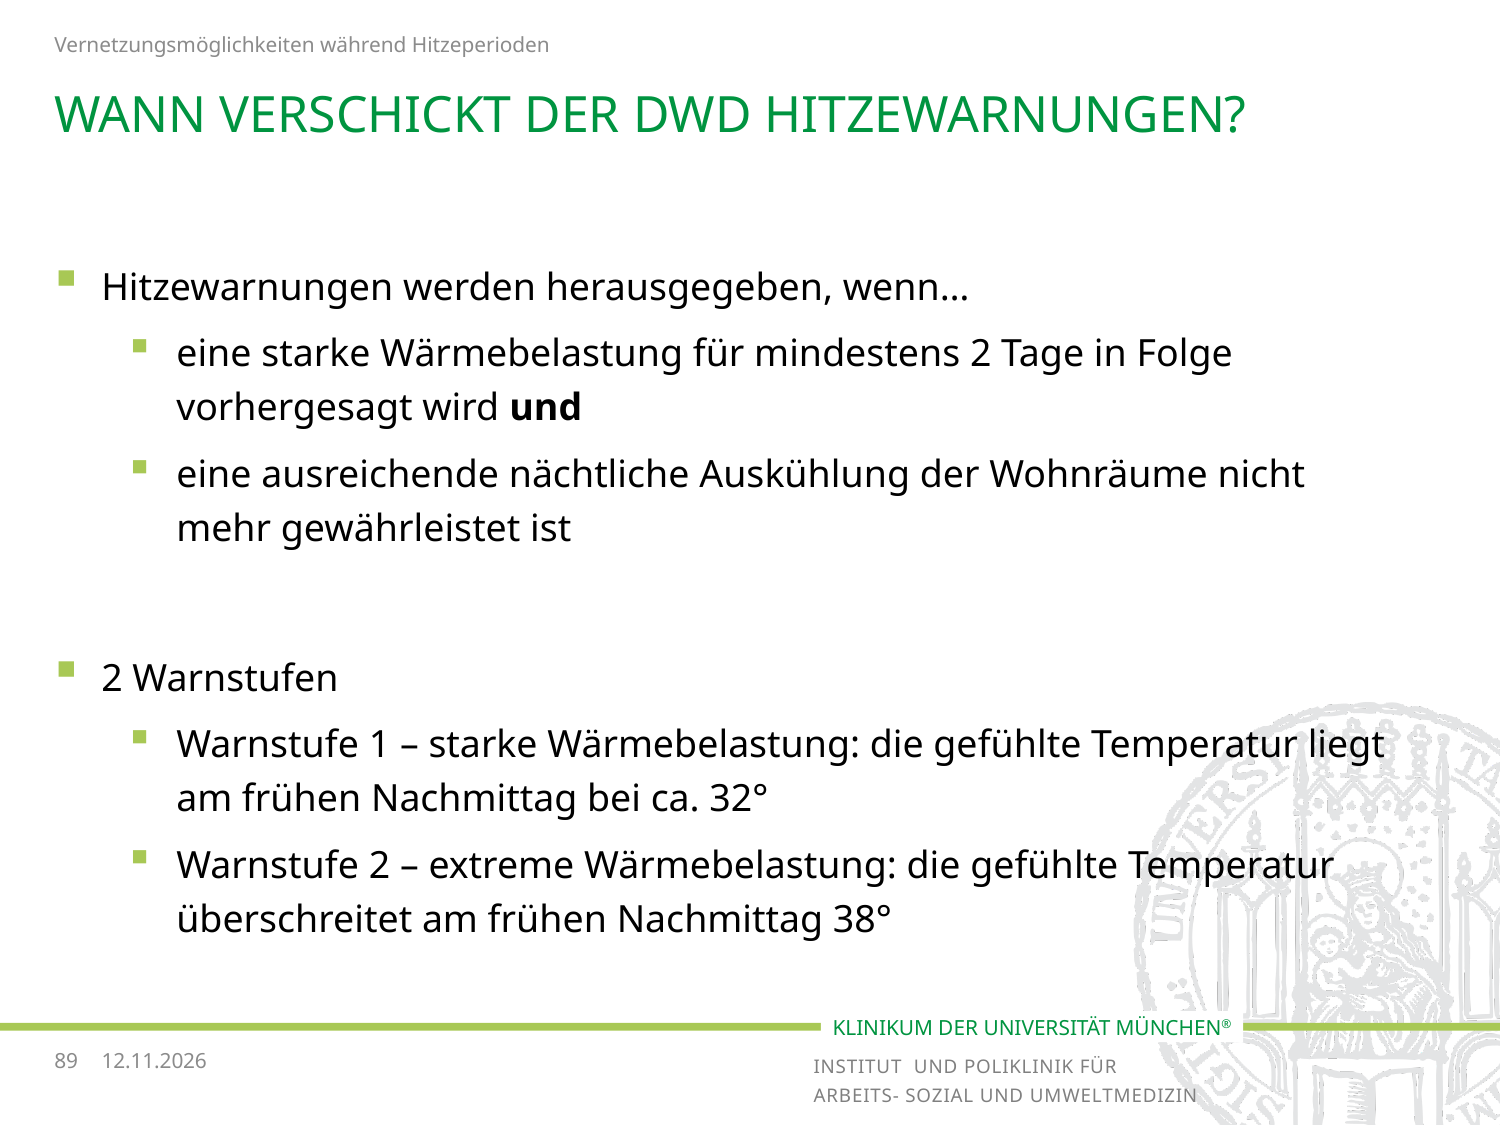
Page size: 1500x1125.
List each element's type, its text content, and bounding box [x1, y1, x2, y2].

picture [1133, 1031, 1500, 1125]
title Wann verschickt der dwd hitzewarnungen? [54, 82, 1407, 213]
list Hitzewarnungen werden herausgegeben, wenn… eine starke Wärmebelastung für mindestens 2 Tage in Folge vorhergesagt wird und eine ausreichende nächtliche Auskühlung der Wohnräume nicht mehr gewährleistet ist 2 Warnstufen Warnstufe 1 – starke Wärmebelastung: die gefühlte Temperatur liegt am frühen Nachmittag bei ca. 32° Warnstufe 2 – extreme Wärmebelastung: die gefühlte Temperatur überschreitet am frühen Nachmittag 38° [54, 253, 1407, 993]
footer Vernetzungsmöglichkeiten während Hitzeperioden [54, 29, 1407, 60]
picture [1133, 702, 1500, 1022]
slide_number 89 [54, 1046, 108, 1076]
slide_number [108, 1046, 452, 1076]
